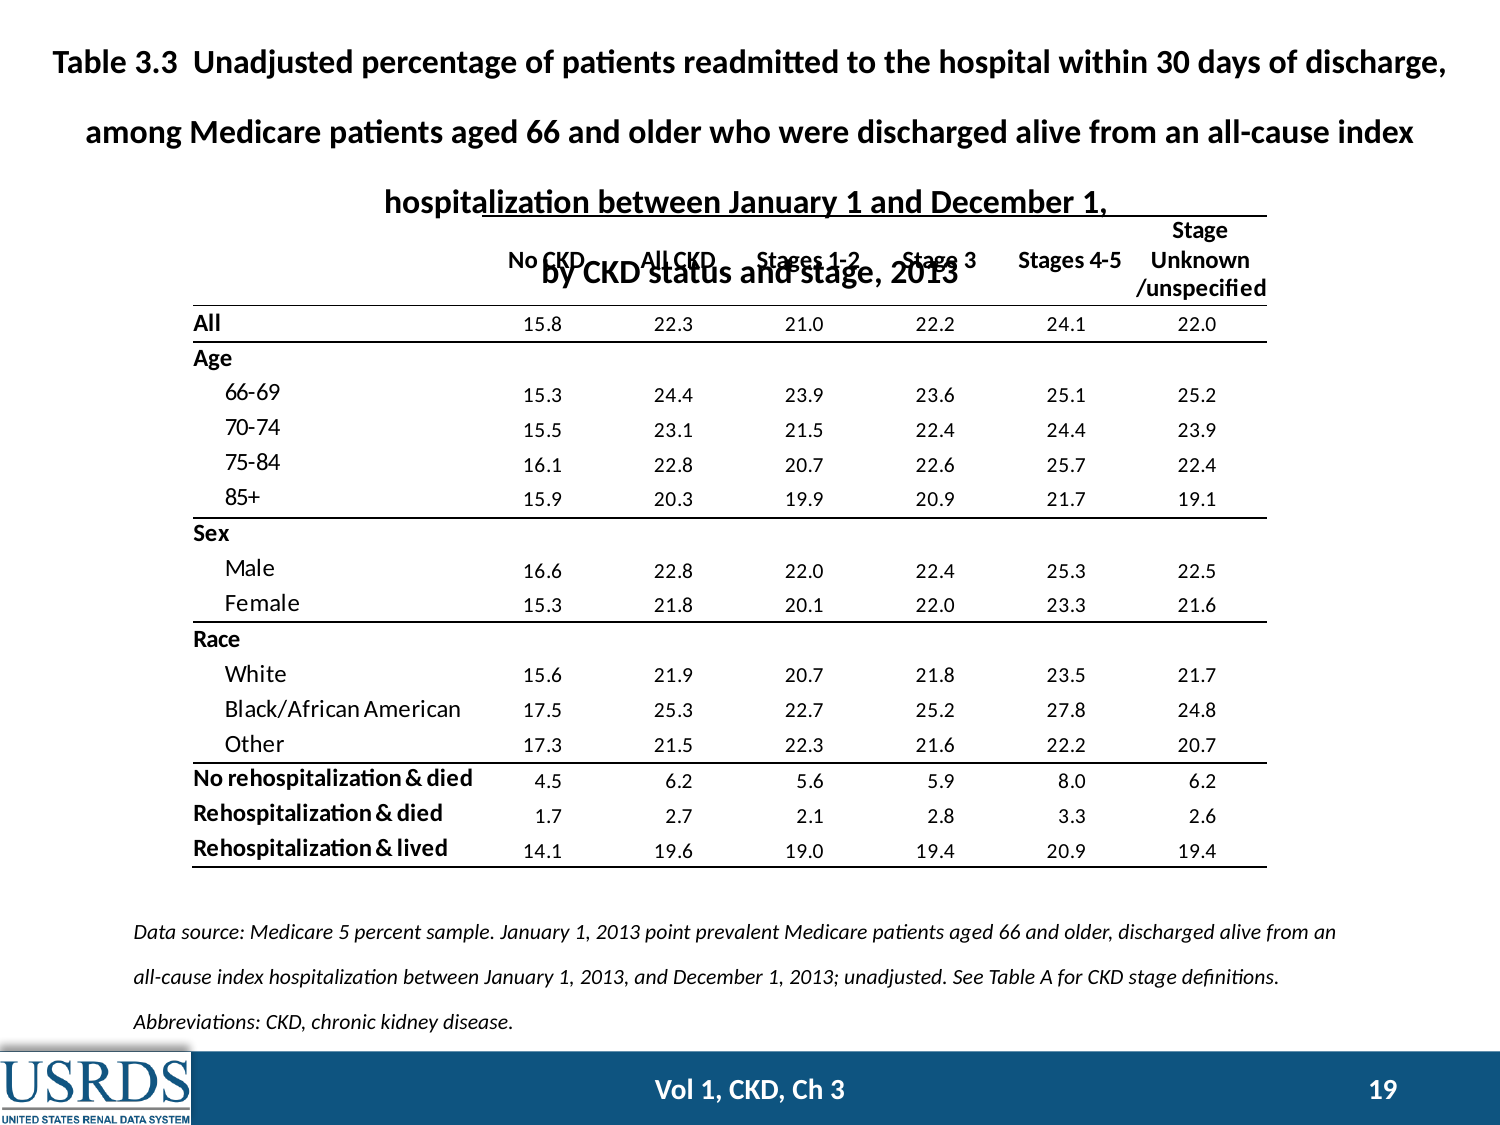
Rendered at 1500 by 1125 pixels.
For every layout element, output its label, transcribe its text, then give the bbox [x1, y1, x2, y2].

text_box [120, 215, 1380, 926]
footer Vol 1, CKD, Ch 3 [587, 1062, 913, 1113]
slide_number 19 [1262, 1062, 1413, 1108]
text_box Table 3.3 Unadjusted percentage of patients readmitted to the hospital within 30 days of discharge, among Medicare patients aged 66 and older who were discharged alive from an all-cause index hospitalization between January 1 and December 1, by CKD status and stage, 2013 [0, 24, 1500, 320]
text_box Data source: Medicare 5 percent sample. January 1, 2013 point prevalent Medicare patients aged 66 and older, discharged alive from an all-cause index hospitalization between January 1, 2013, and December 1, 2013; unadjusted. See Table A for CKD stage definitions. Abbreviations: CKD, chronic kidney disease. [118, 929, 1382, 1057]
picture [0, 1051, 192, 1125]
